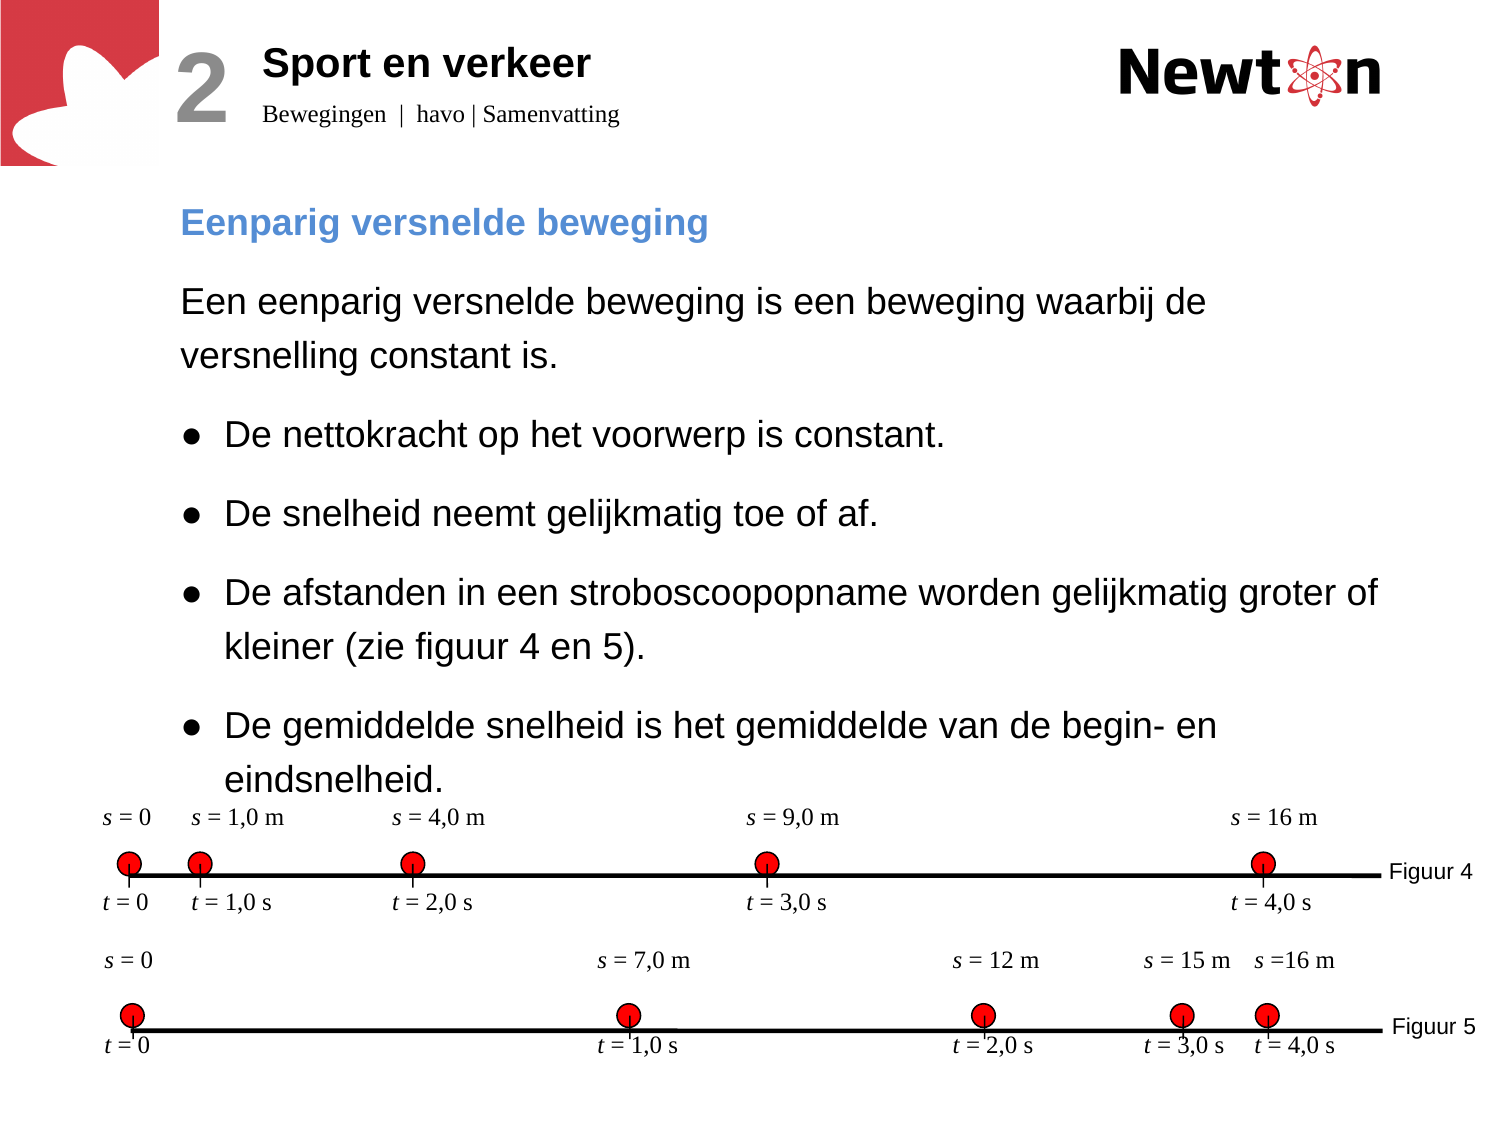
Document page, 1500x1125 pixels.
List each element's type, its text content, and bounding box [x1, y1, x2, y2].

title Sport en verkeer [262, 35, 1425, 108]
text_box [87, 792, 1382, 889]
footer 2 [142, 35, 262, 129]
list Eenparig versnelde beweging Een eenparig versnelde beweging is een beweging waarbij de versnelling constant is. ● De nettokracht op het voorwerp is constant. ● De snelheid neemt gelijkmatig toe of af. ● De afstanden in een stroboscoopopname worden gelijkmatig groter of kleiner (zie figuur 4 en 5). ● De gemiddelde snelheid is het gemiddelde van de begin- en eindsnelheid. [180, 188, 1383, 793]
text_box Figuur 5 [1388, 1004, 1492, 1047]
text_box Figuur 4 [1386, 848, 1497, 891]
picture [0, 0, 159, 166]
list Bewegingen | havo | Samenvatting [262, 108, 1079, 139]
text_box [89, 888, 1383, 1077]
